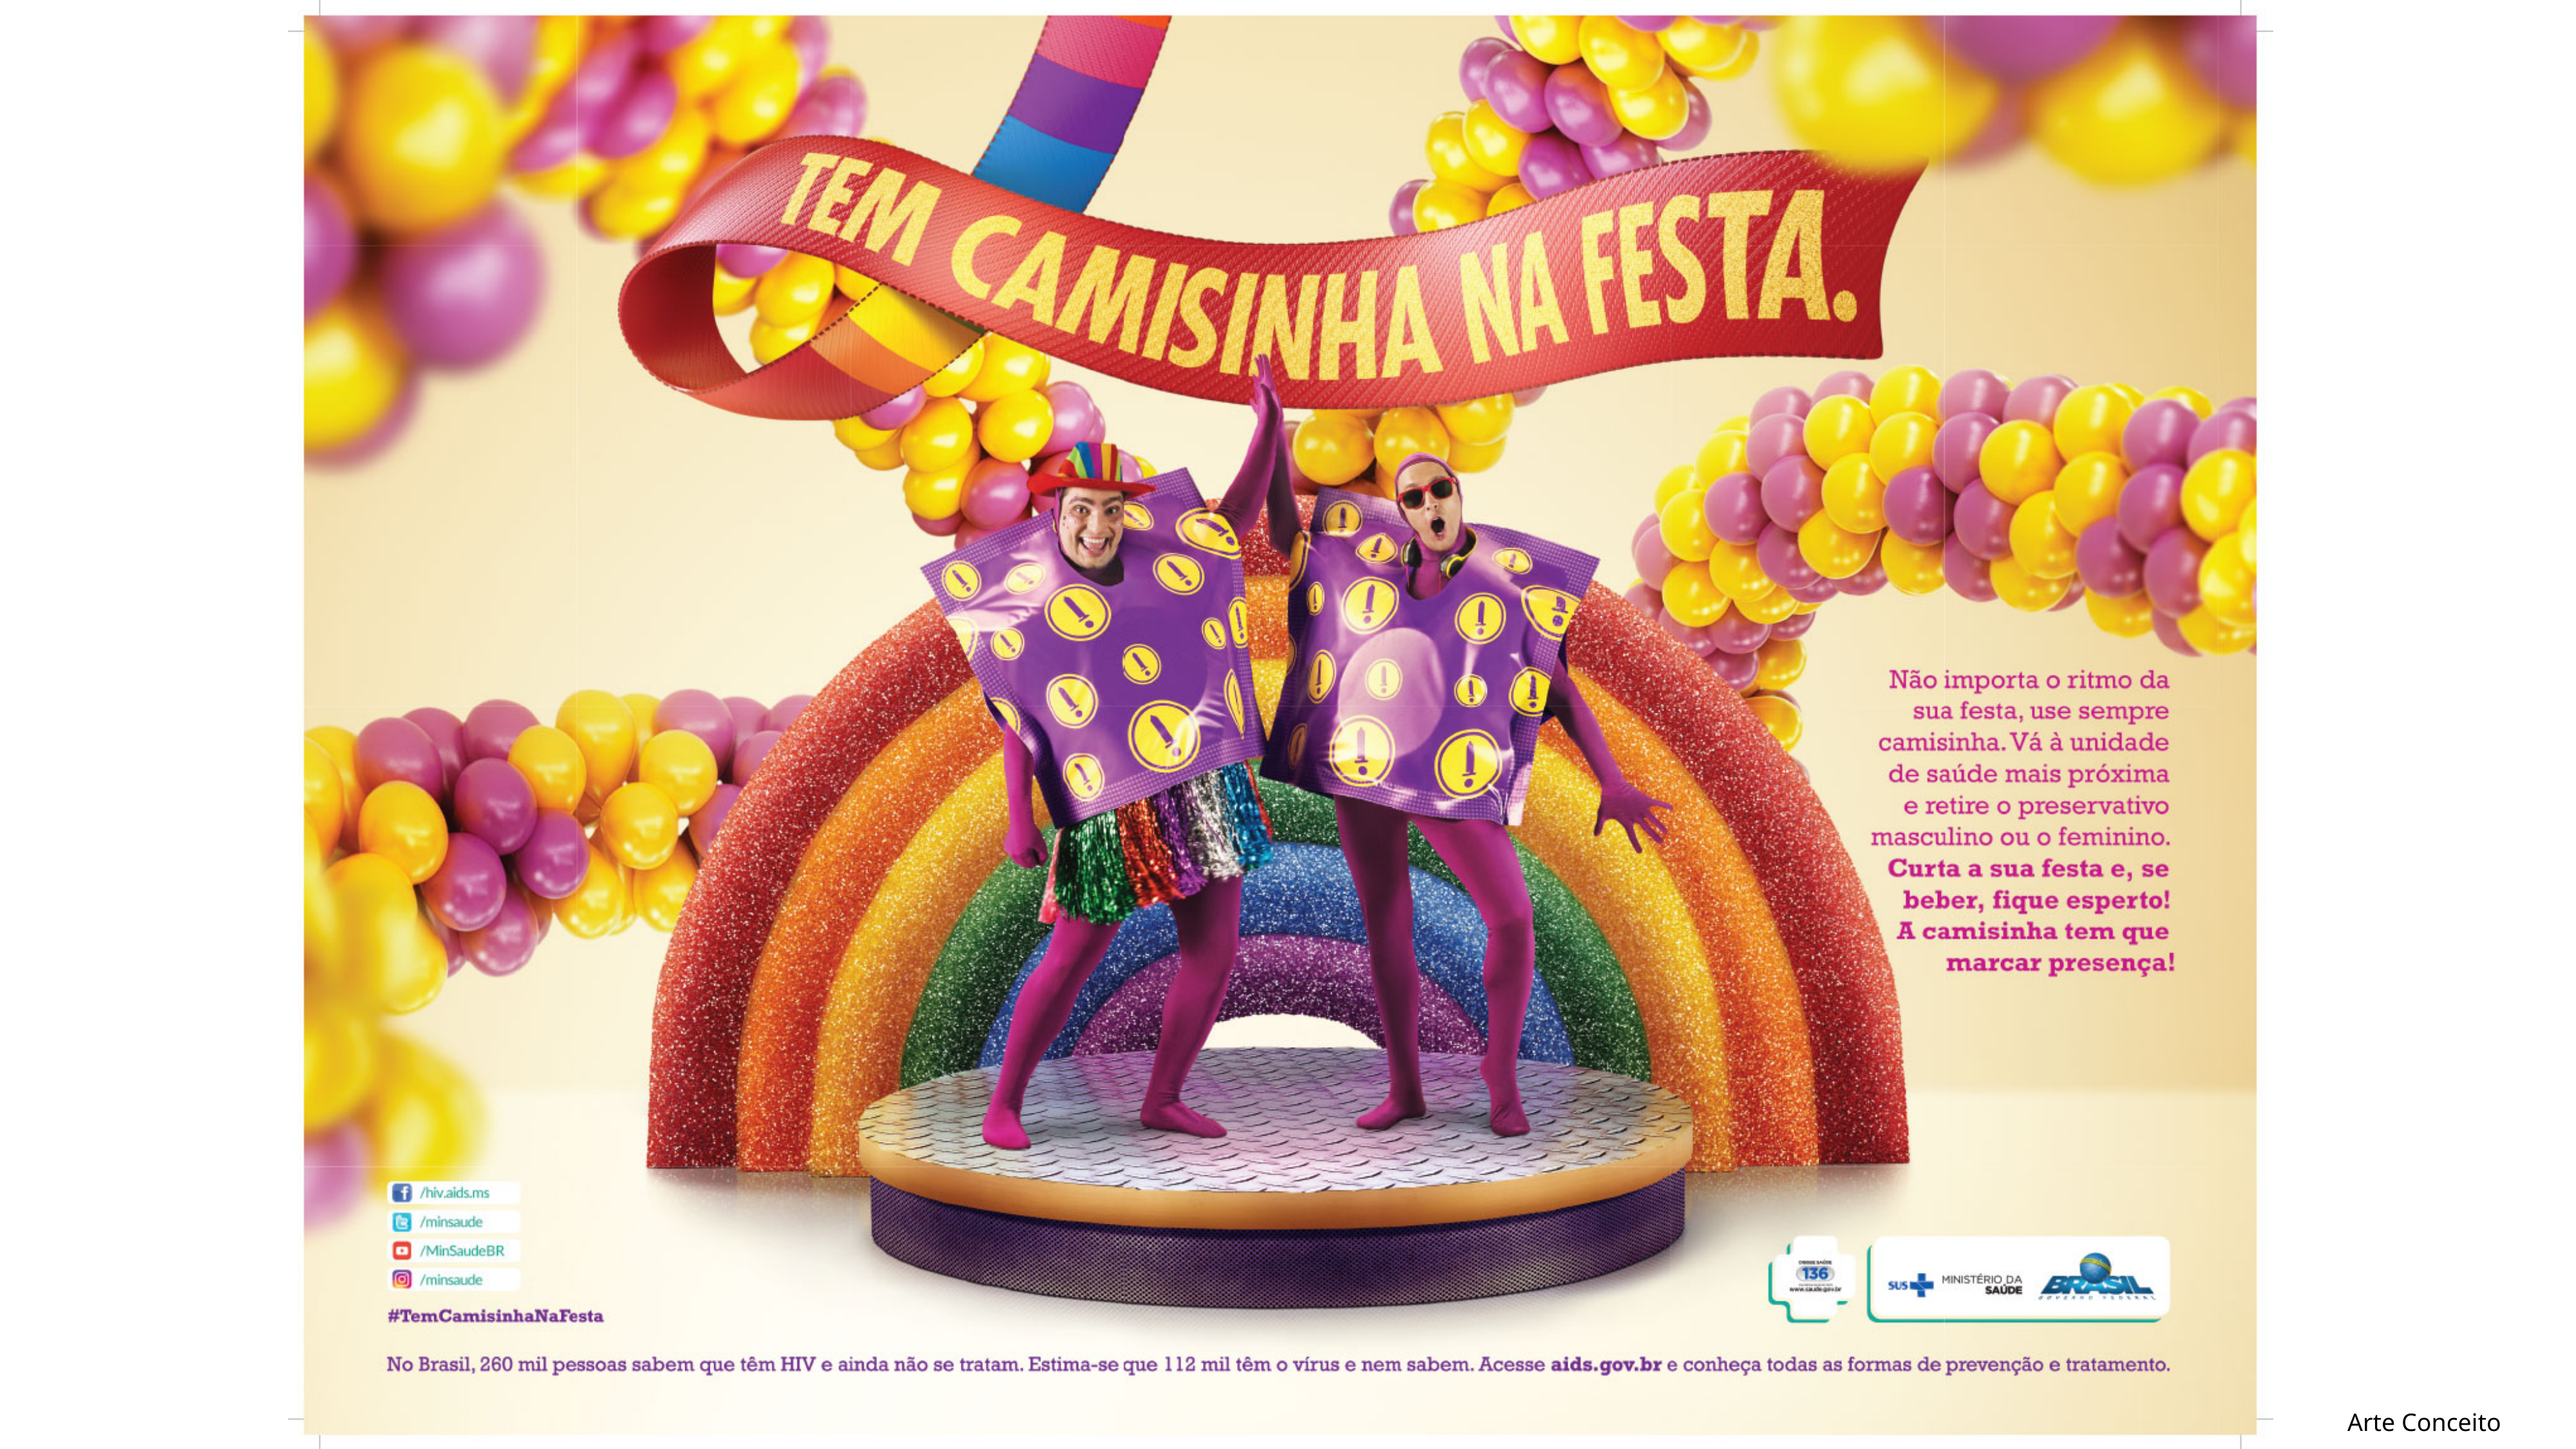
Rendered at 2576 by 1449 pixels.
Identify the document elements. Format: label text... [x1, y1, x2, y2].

picture [288, 0, 2273, 1449]
text_box Arte Conceito [2280, 1401, 2576, 1442]
